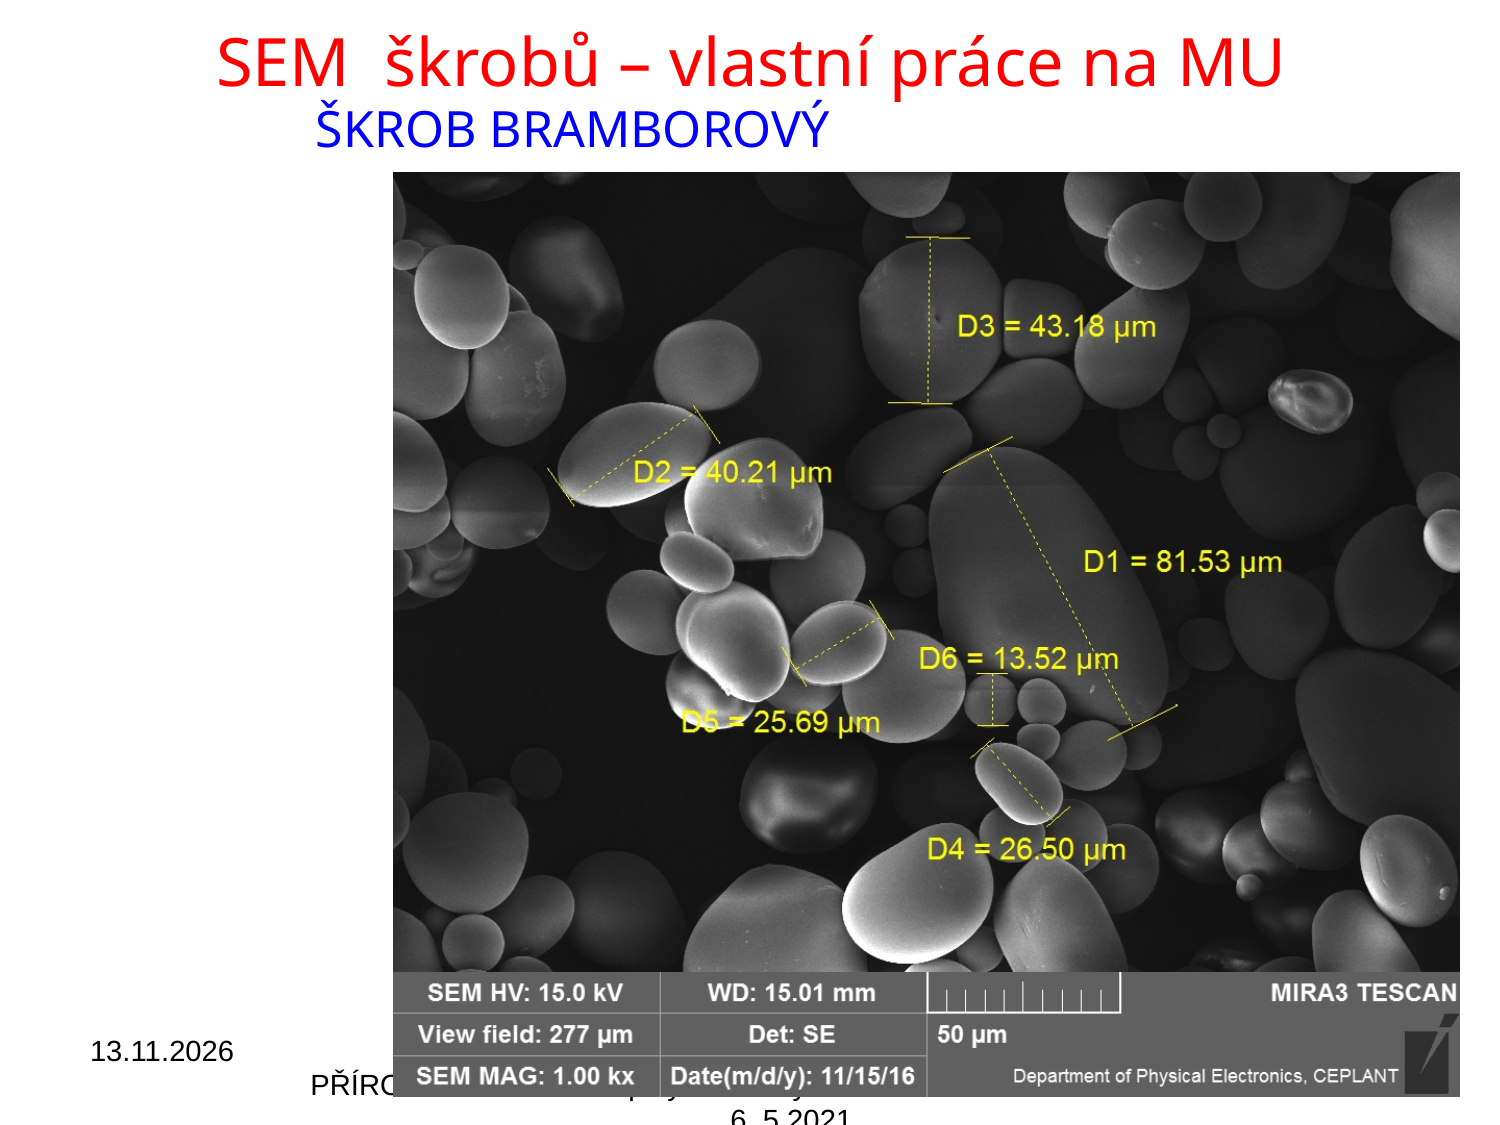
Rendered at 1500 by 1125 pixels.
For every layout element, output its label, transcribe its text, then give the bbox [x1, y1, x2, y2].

picture [393, 172, 1460, 1098]
footer PŘÍRODNÍ POLYMERY polysacharidy MIKROSKOPIE ŠKROBŮ PŘF MU 6_5 2021 [277, 1058, 391, 1103]
title SEM škrobů – vlastní práce na MU [76, 18, 1427, 100]
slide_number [74, 1024, 388, 1103]
text_box ŠKROB BRAMBOROVÝ [301, 89, 963, 165]
